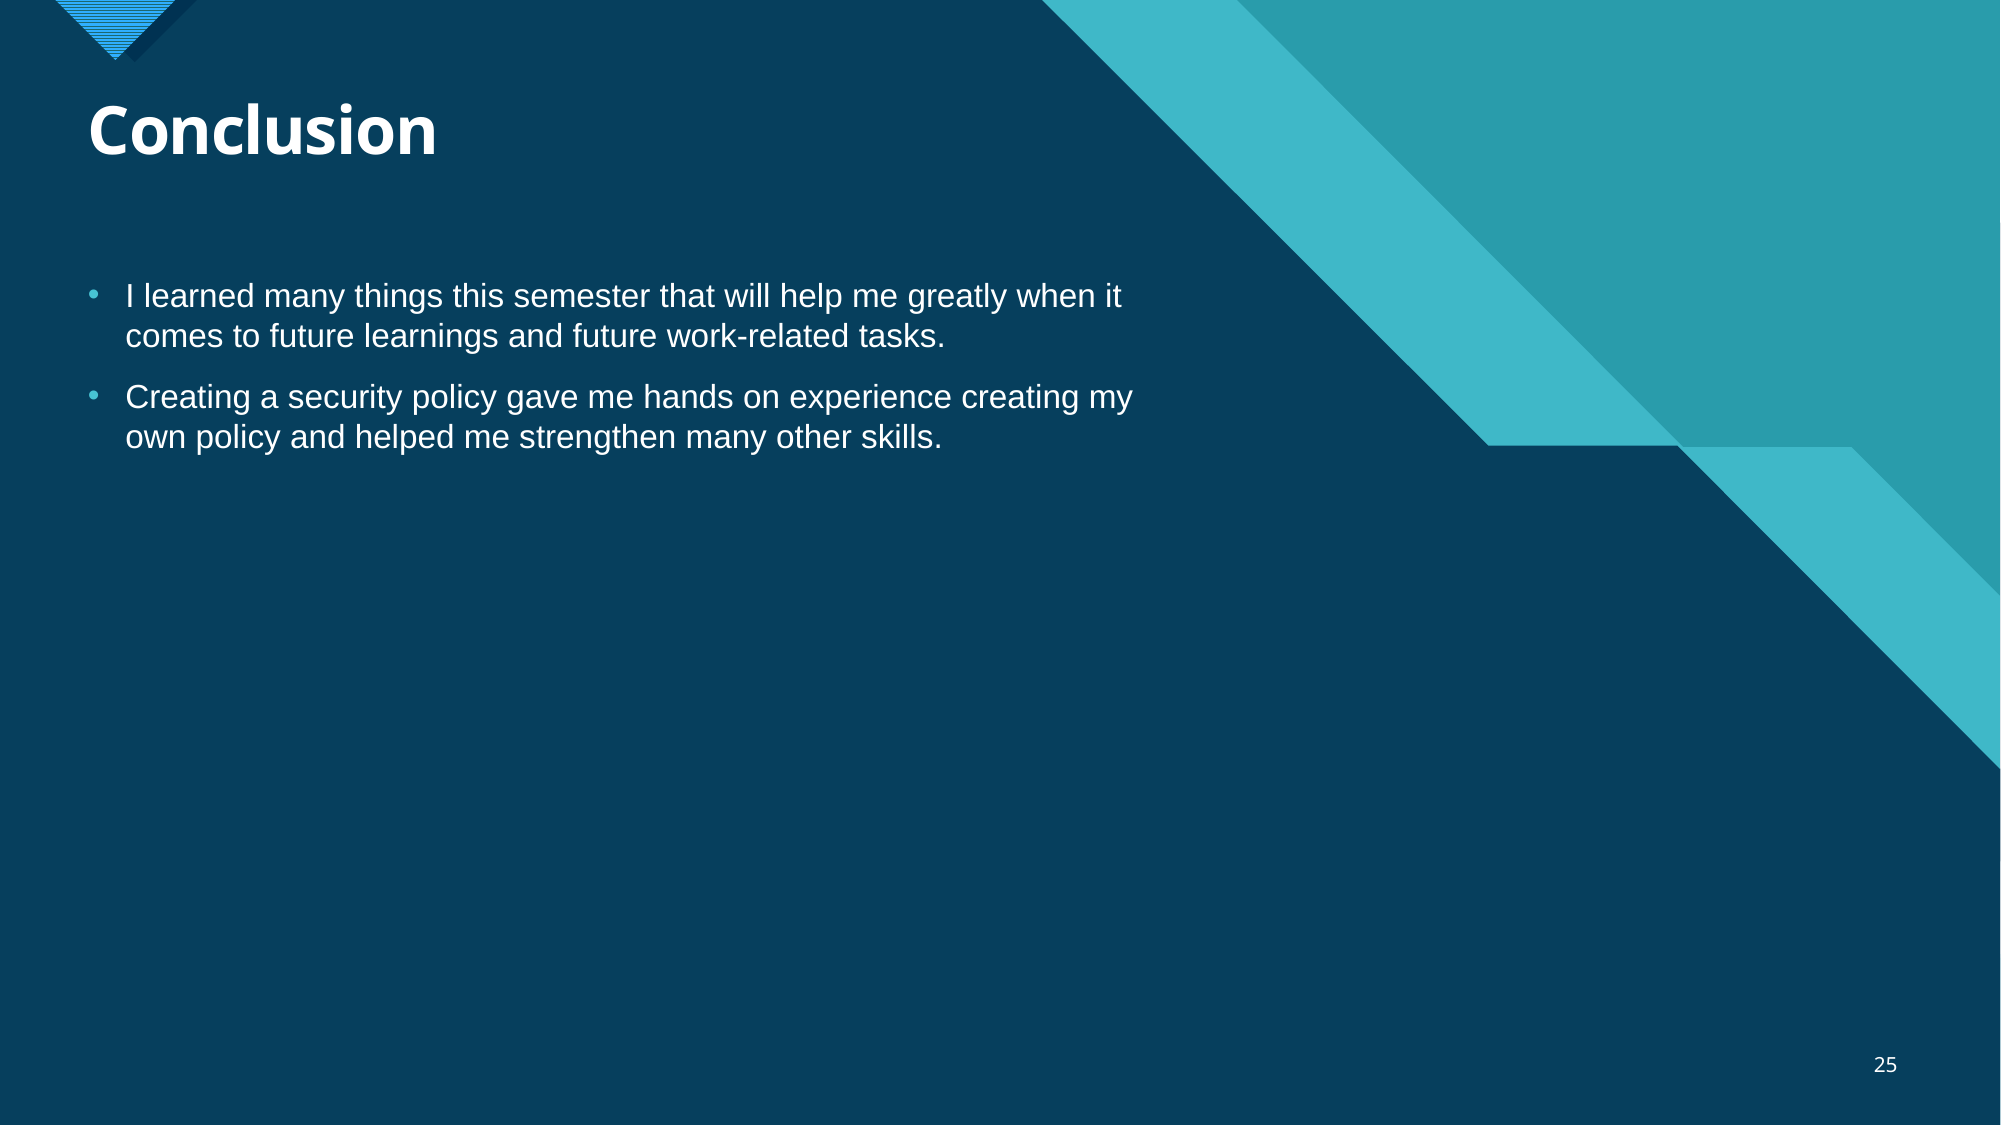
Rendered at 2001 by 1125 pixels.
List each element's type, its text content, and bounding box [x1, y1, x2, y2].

list I learned many things this semester that will help me greatly when it comes to future learnings and future work-related tasks. Creating a security policy gave me hands on experience creating my own policy and helped me strengthen many other skills. [72, 266, 1175, 939]
title Conclusion [72, 89, 1913, 177]
slide_number 25 [1845, 1035, 1913, 1096]
